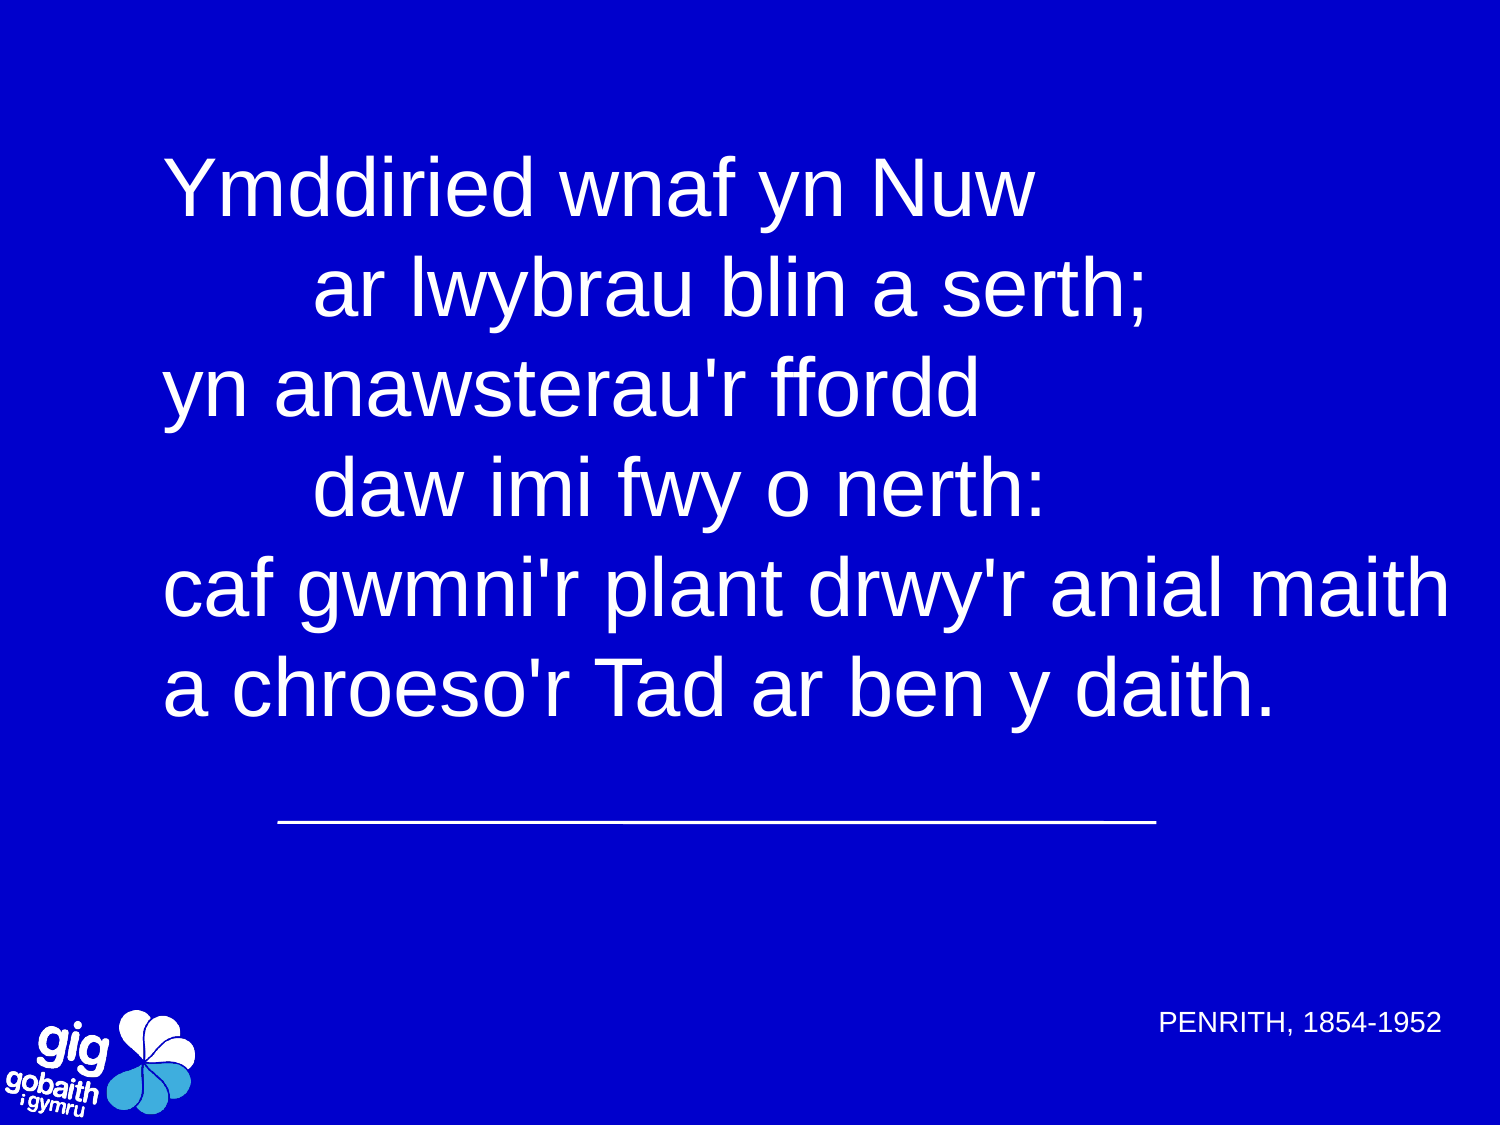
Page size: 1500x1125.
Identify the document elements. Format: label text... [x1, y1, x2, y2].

picture [5, 1010, 195, 1118]
text_box Ymddiried wnaf yn Nuw ar lwybrau blin a serth; yn anawsterau'r ffordd daw imi fwy o nerth: caf gwmni'r plant drwy'r anial maith a chroeso'r Tad ar ben y daith. [147, 125, 1500, 740]
text_box PENRITH, 1854-1952 [1143, 996, 1458, 1046]
